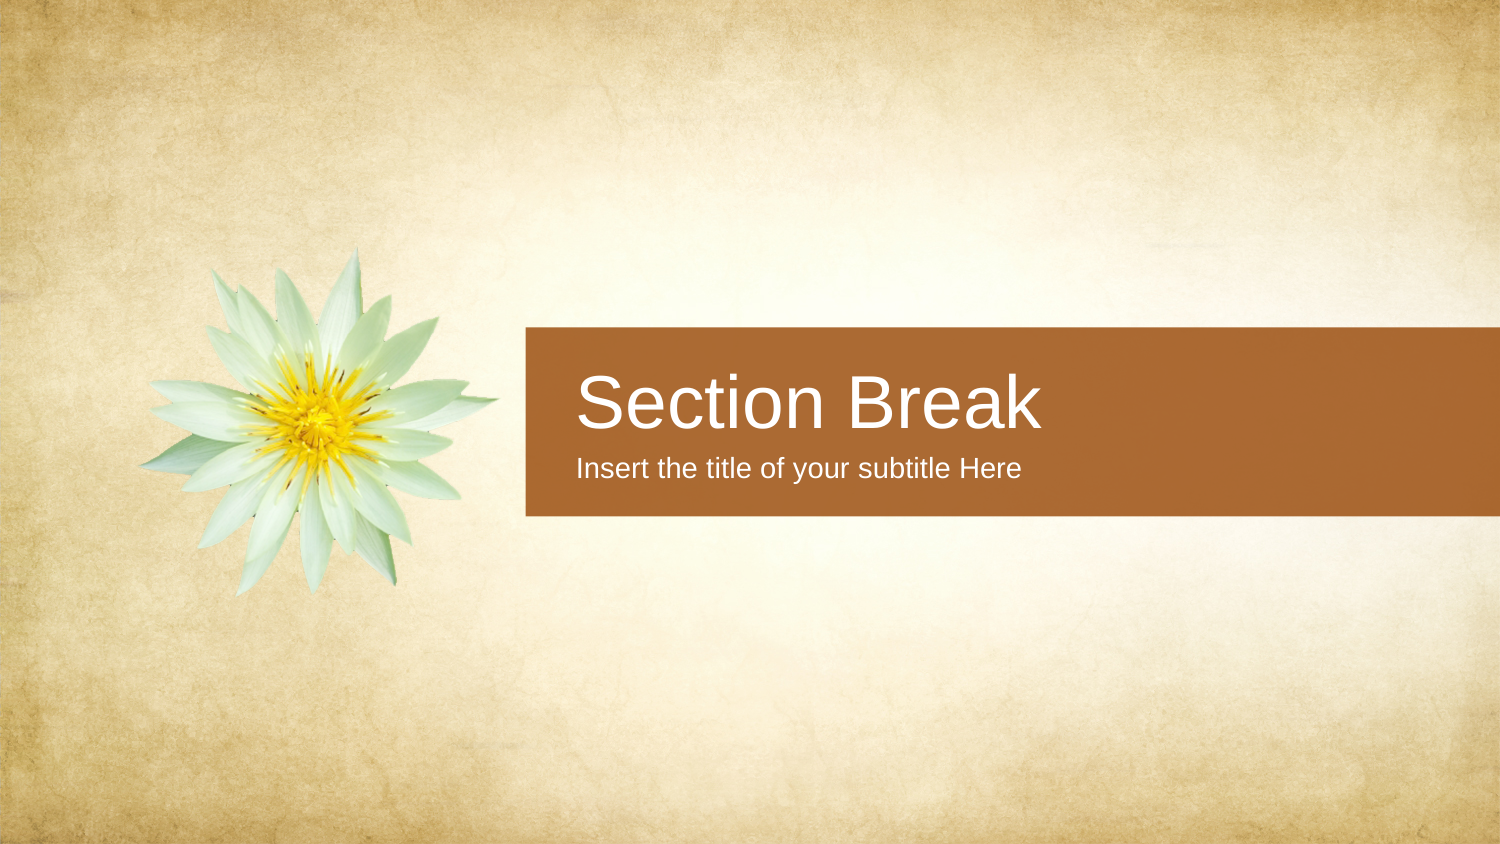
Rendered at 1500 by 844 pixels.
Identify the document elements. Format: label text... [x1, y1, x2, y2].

list Insert the title of your subtitle Here [561, 442, 1500, 491]
list Section Break [561, 351, 1500, 442]
picture [0, 0, 1500, 844]
